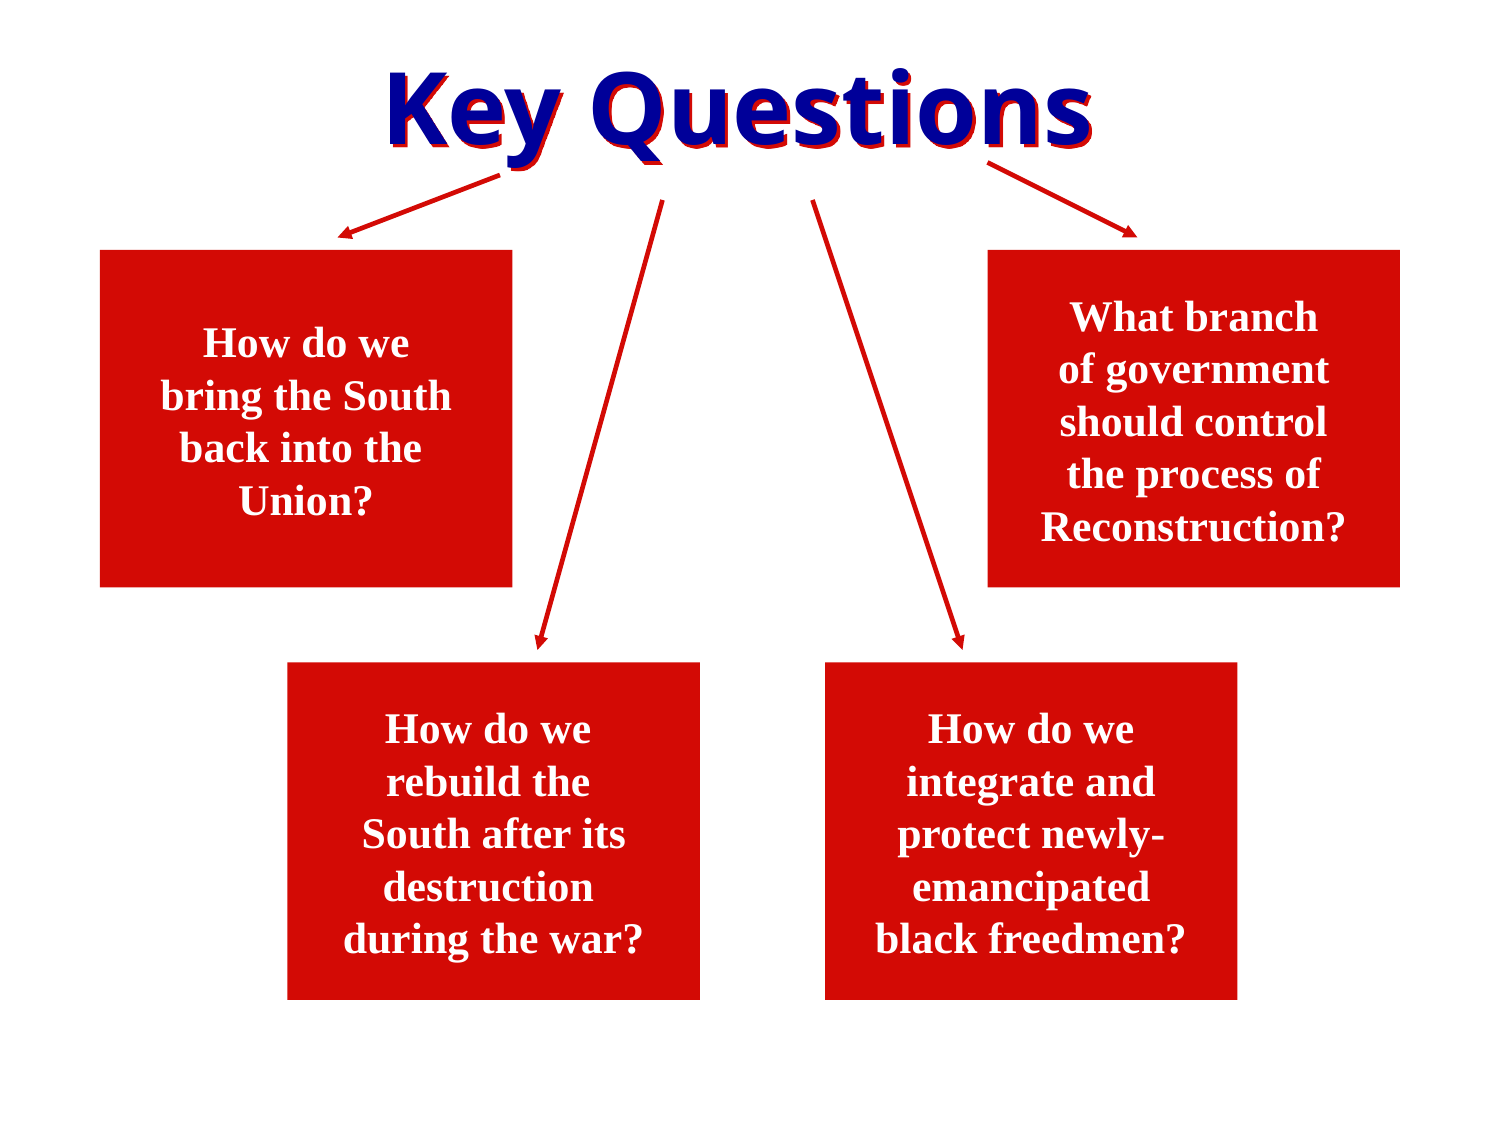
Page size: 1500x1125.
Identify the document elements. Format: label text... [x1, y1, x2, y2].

text_box How do we integrate and protect newly- emancipated black freedmen? [825, 662, 1238, 1000]
text_box What branch of government should control the process of Reconstruction? [987, 249, 1400, 588]
text_box How do we rebuild the South after its destruction during the war? [287, 662, 700, 1000]
text_box [987, 162, 1138, 238]
text_box [337, 174, 500, 239]
text_box [534, 199, 663, 650]
text_box [812, 199, 965, 650]
text_box How do we bring the South back into the Union? [99, 249, 513, 588]
text_box Key Questions [50, 37, 1425, 173]
